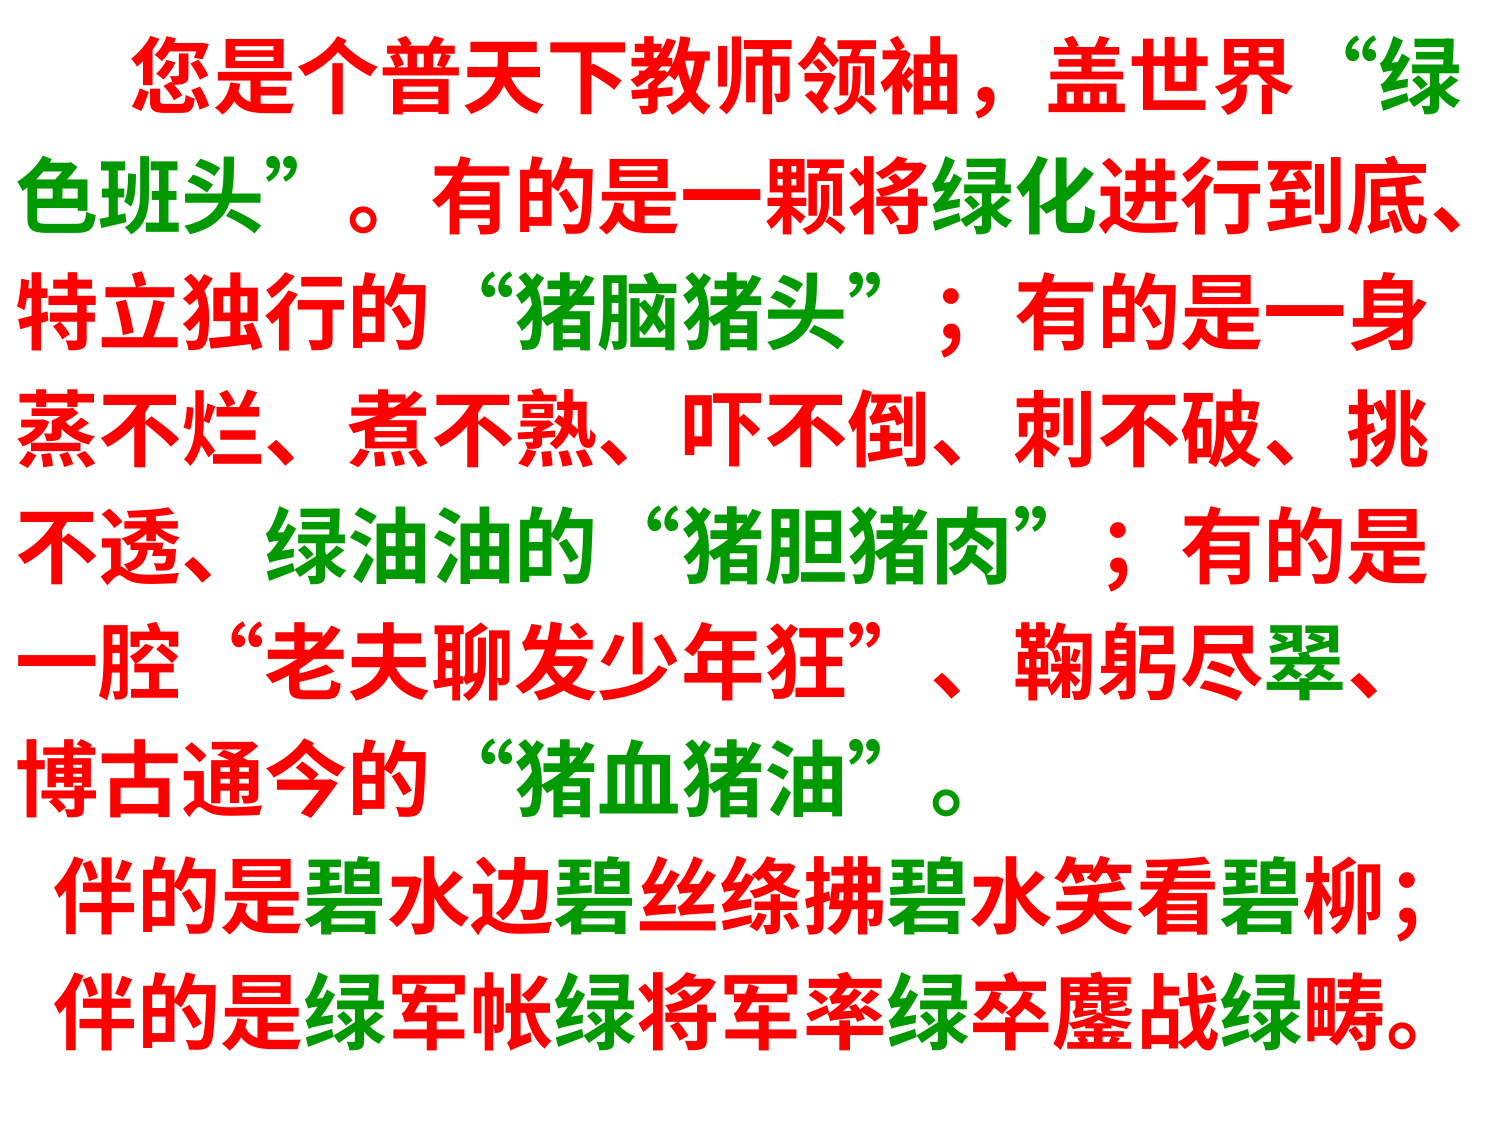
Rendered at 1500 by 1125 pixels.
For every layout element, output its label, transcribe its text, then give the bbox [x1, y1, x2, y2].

subtitle 您是个普天下教师领袖，盖世界“绿 色班头”。有的是一颗将绿化进行到底、 特立独行的“猪脑猪头”；有的是一身 蒸不烂、煮不熟、吓不倒、刺不破、挑 不透、绿油油的“猪胆猪肉”；有的是 一腔“老夫聊发少年狂”、鞠躬尽翠、 博古通今的“猪血猪油”。 伴的是碧水边碧丝绦拂碧水笑看碧柳； 伴的是绿军帐绿将军率绿卒鏖战绿畴。 [0, 0, 1500, 1125]
